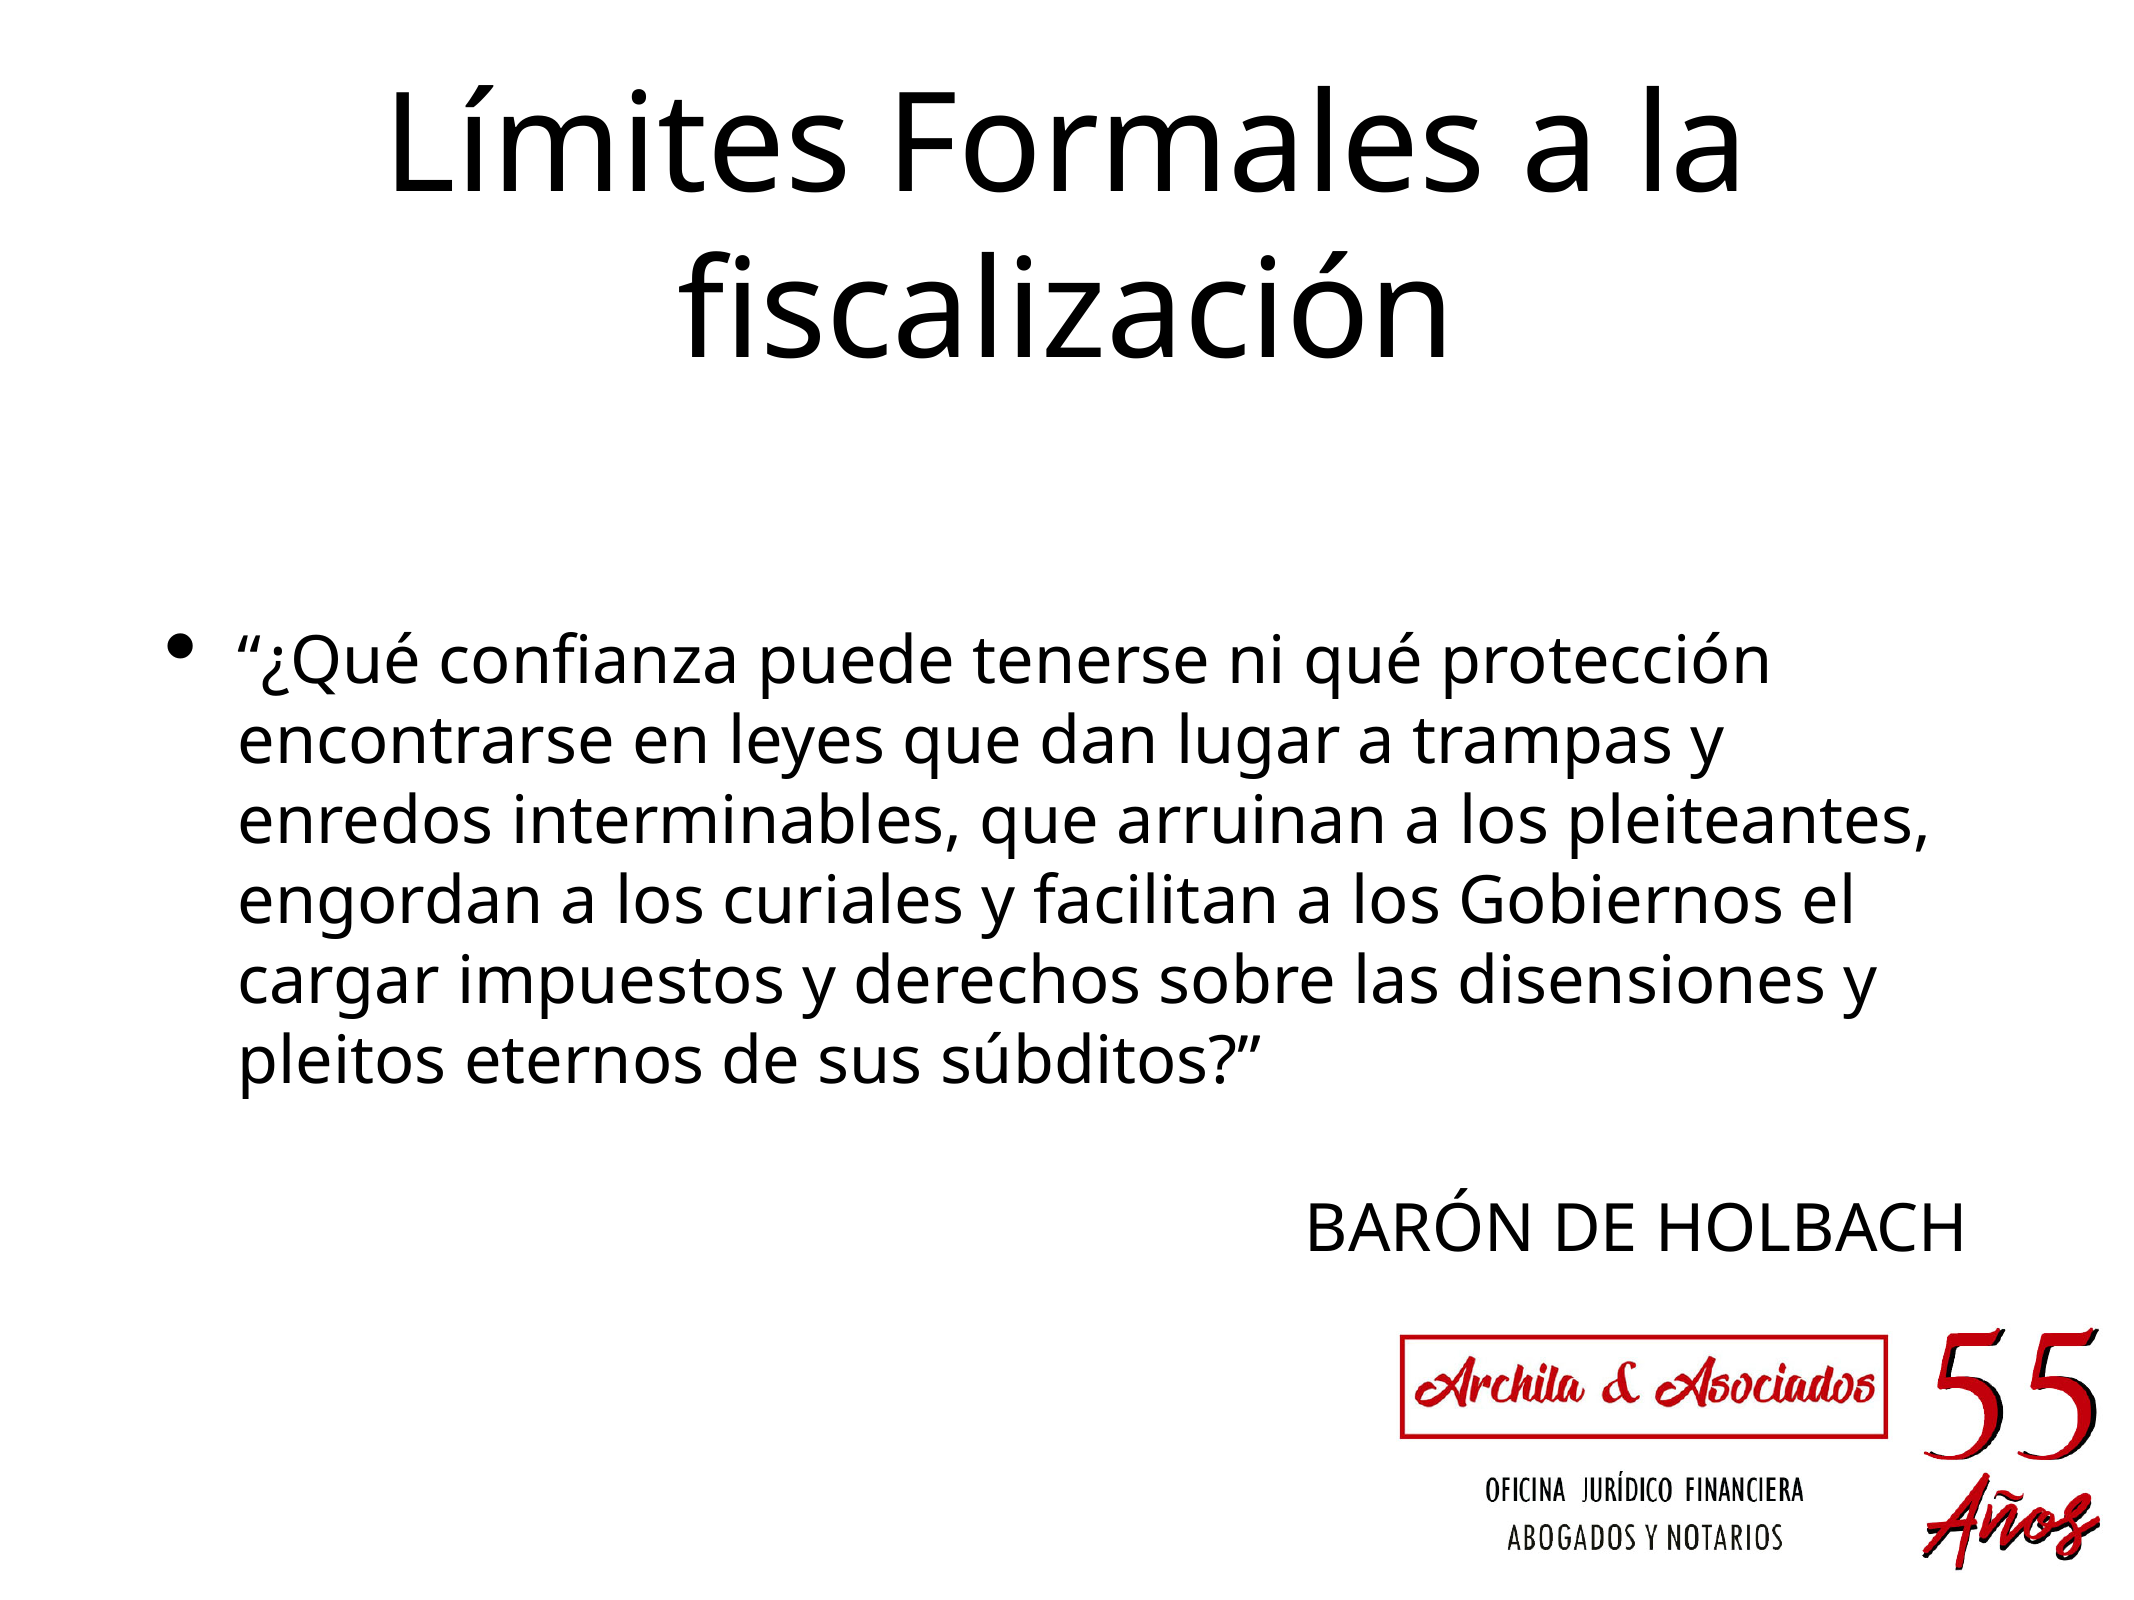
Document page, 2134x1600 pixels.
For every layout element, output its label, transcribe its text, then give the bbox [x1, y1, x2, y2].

picture [1369, 1245, 2134, 1600]
list “¿Qué confianza puede tenerse ni qué protección encontrarse en leyes que dan lugar a trampas y enredos interminables, que arruinan a los pleiteantes, engordan a los curiales y facilitan a los Gobiernos el cargar impuestos y derechos sobre las disensiones y pleitos eternos de sus súbditos?” BARÓN DE HOLBACH [155, 424, 1978, 1457]
title Límites Formales a la fiscalización [155, 41, 1978, 397]
